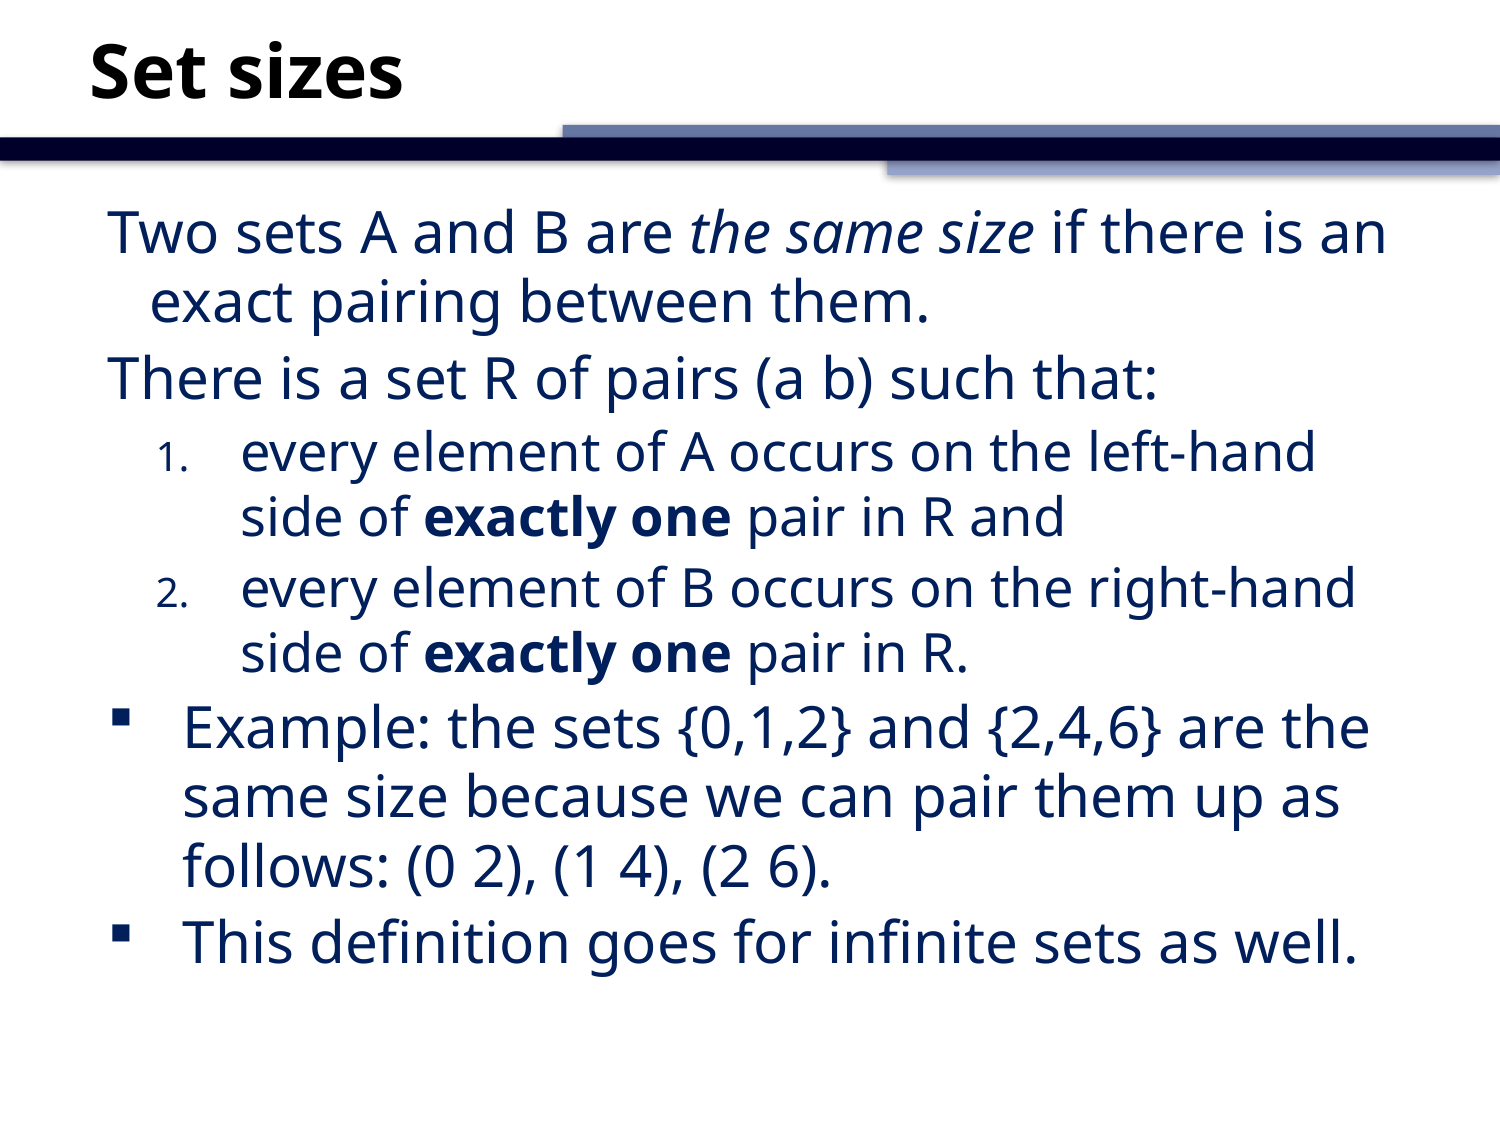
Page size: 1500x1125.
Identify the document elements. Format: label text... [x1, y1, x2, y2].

title Set sizes [75, 0, 1438, 138]
list Two sets A and B are the same size if there is an exact pairing between them. There is a set R of pairs (a b) such that: every element of A occurs on the left-hand side of exactly one pair in R and every element of B occurs on the right-hand side of exactly one pair in R. Example: the sets {0,1,2} and {2,4,6} are the same size because we can pair them up as follows: (0 2), (1 4), (2 6). This definition goes for infinite sets as well. [75, 187, 1425, 1050]
